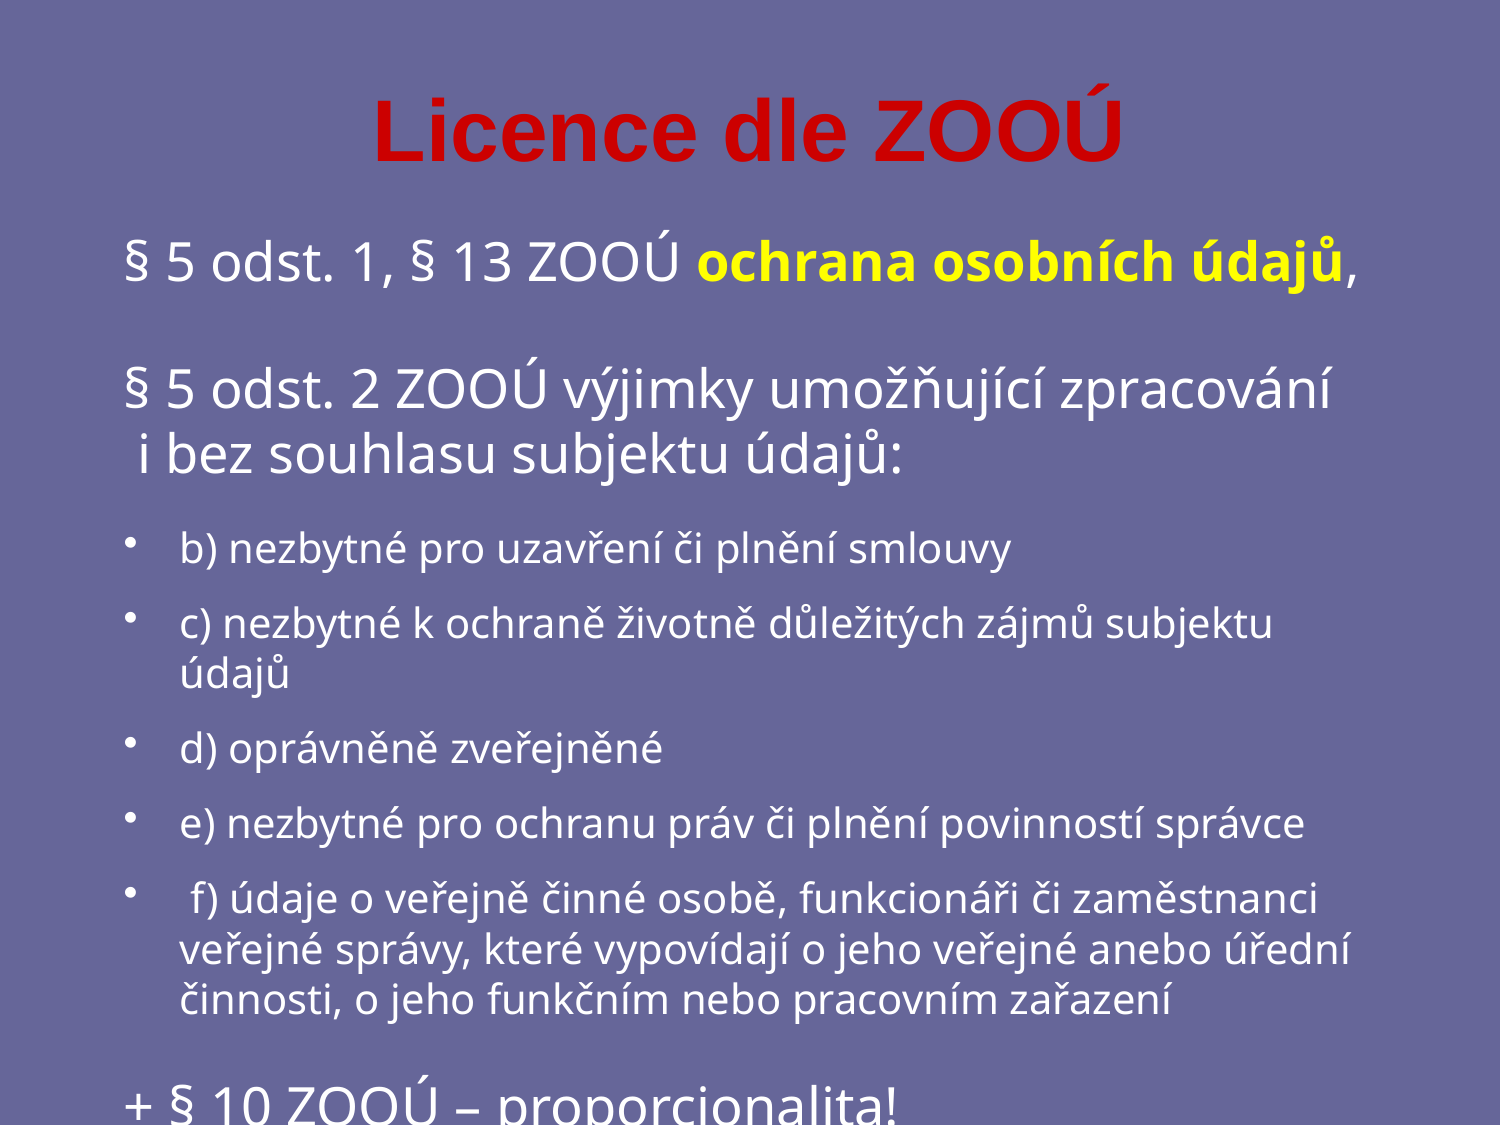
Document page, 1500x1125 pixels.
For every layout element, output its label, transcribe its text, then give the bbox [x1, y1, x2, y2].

title Licence dle ZOOÚ [75, 32, 1425, 220]
text_box § 5 odst. 1, § 13 ZOOÚ ochrana osobních údajů, § 5 odst. 2 ZOOÚ výjimky umožňující zpracování i bez souhlasu subjektu údajů: b) nezbytné pro uzavření či plnění smlouvy c) nezbytné k ochraně životně důležitých zájmů subjektu údajů d) oprávněně zveřejněné e) nezbytné pro ochranu práv či plnění povinností správce f) údaje o veřejně činné osobě, funkcionáři či zaměstnanci veřejné správy, které vypovídají o jeho veřejné anebo úřední činnosti, o jeho funkčním nebo pracovním zařazení + § 10 ZOOÚ – proporcionalita! [108, 219, 1412, 980]
